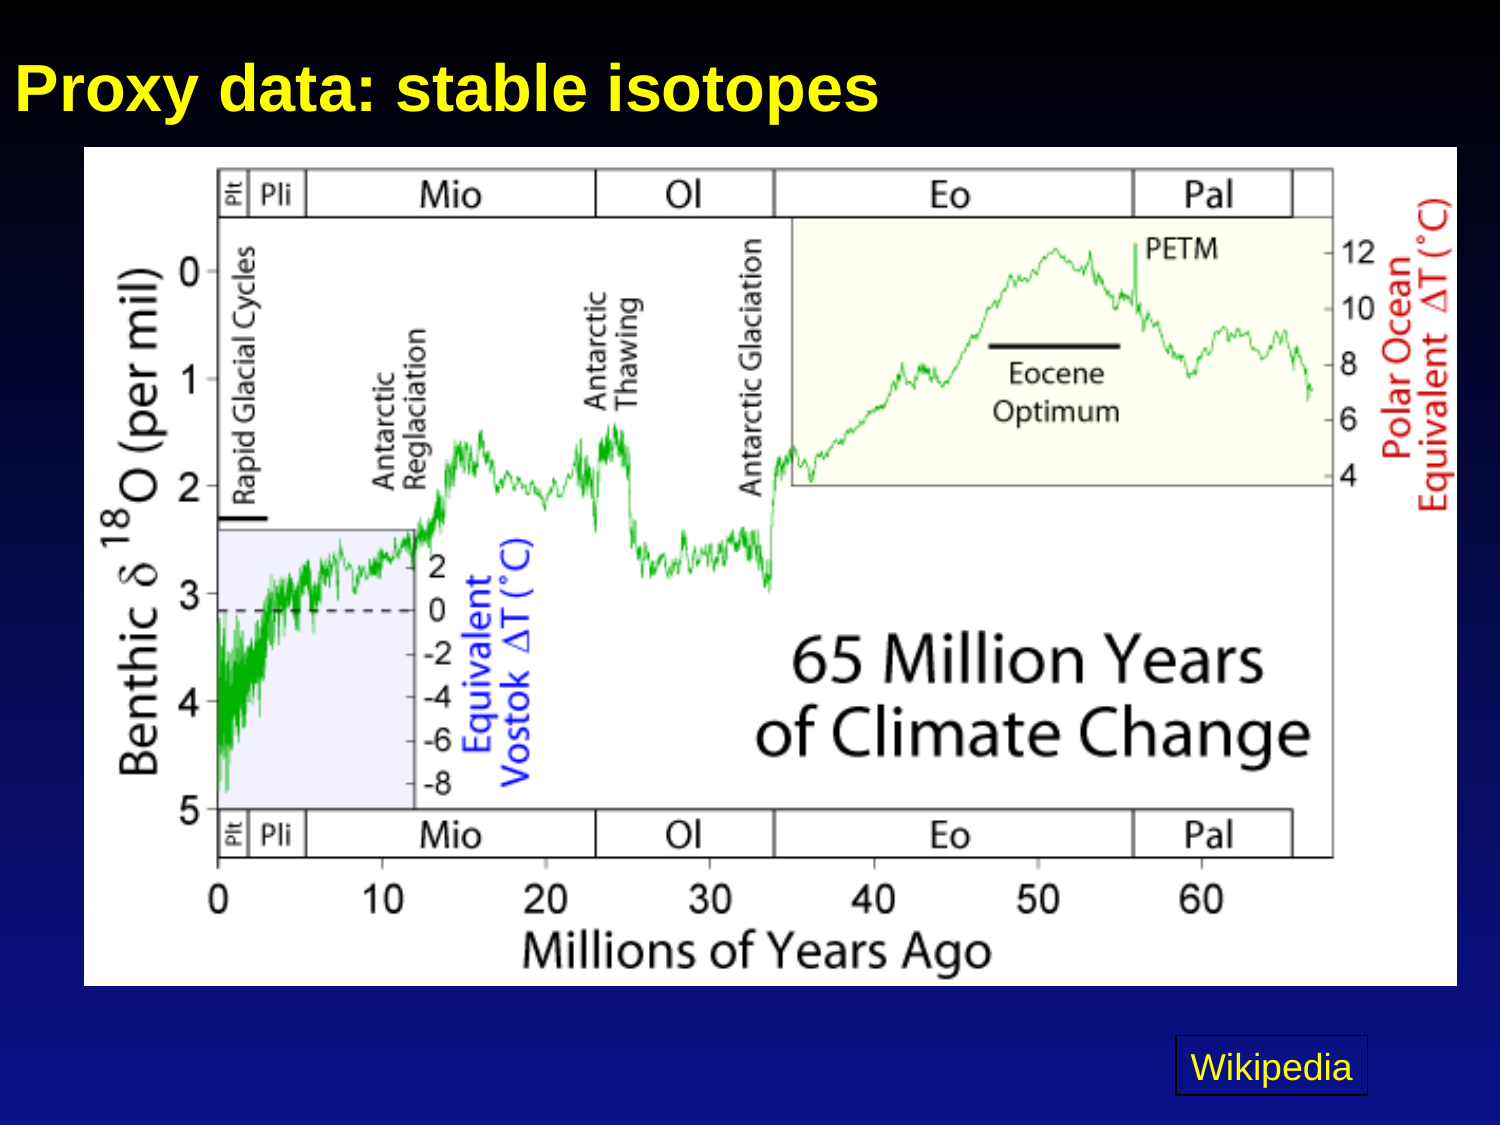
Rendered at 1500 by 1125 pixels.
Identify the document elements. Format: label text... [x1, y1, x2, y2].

text_box Proxy data: stable isotopes [0, 37, 1500, 133]
picture [84, 147, 1457, 986]
text_box Wikipedia [1175, 1035, 1368, 1096]
